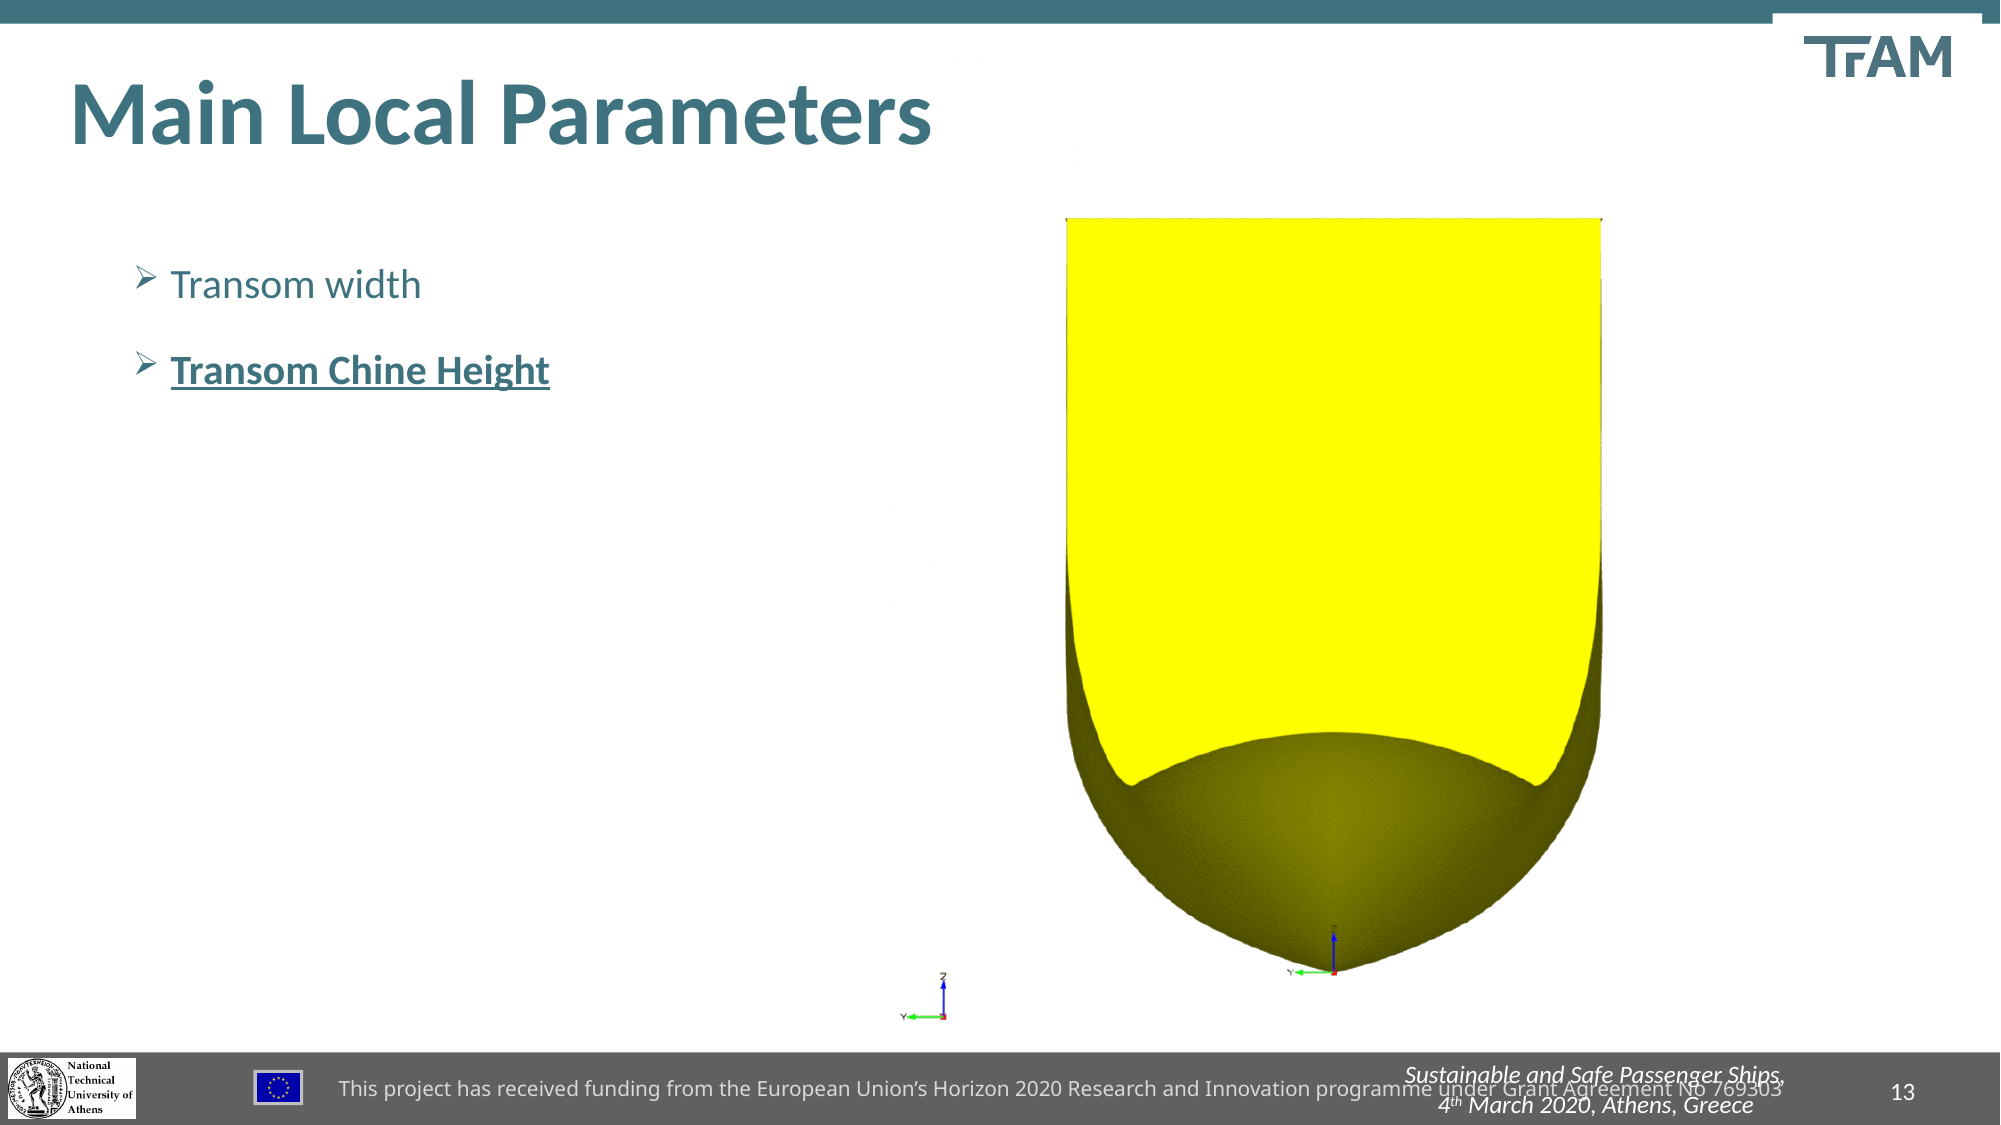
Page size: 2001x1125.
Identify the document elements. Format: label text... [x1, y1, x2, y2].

picture [8, 1058, 136, 1119]
picture [889, 36, 1951, 1052]
title Main Local Parameters [54, 19, 1780, 211]
picture [257, 1073, 300, 1102]
text_box Sustainable and Safe Passenger Ships, 4th March 2020, Athens, Greece [1382, 1059, 1809, 1119]
list Transom width Transom Chine Height [43, 224, 889, 864]
text_box 13 [1480, 1059, 1931, 1120]
